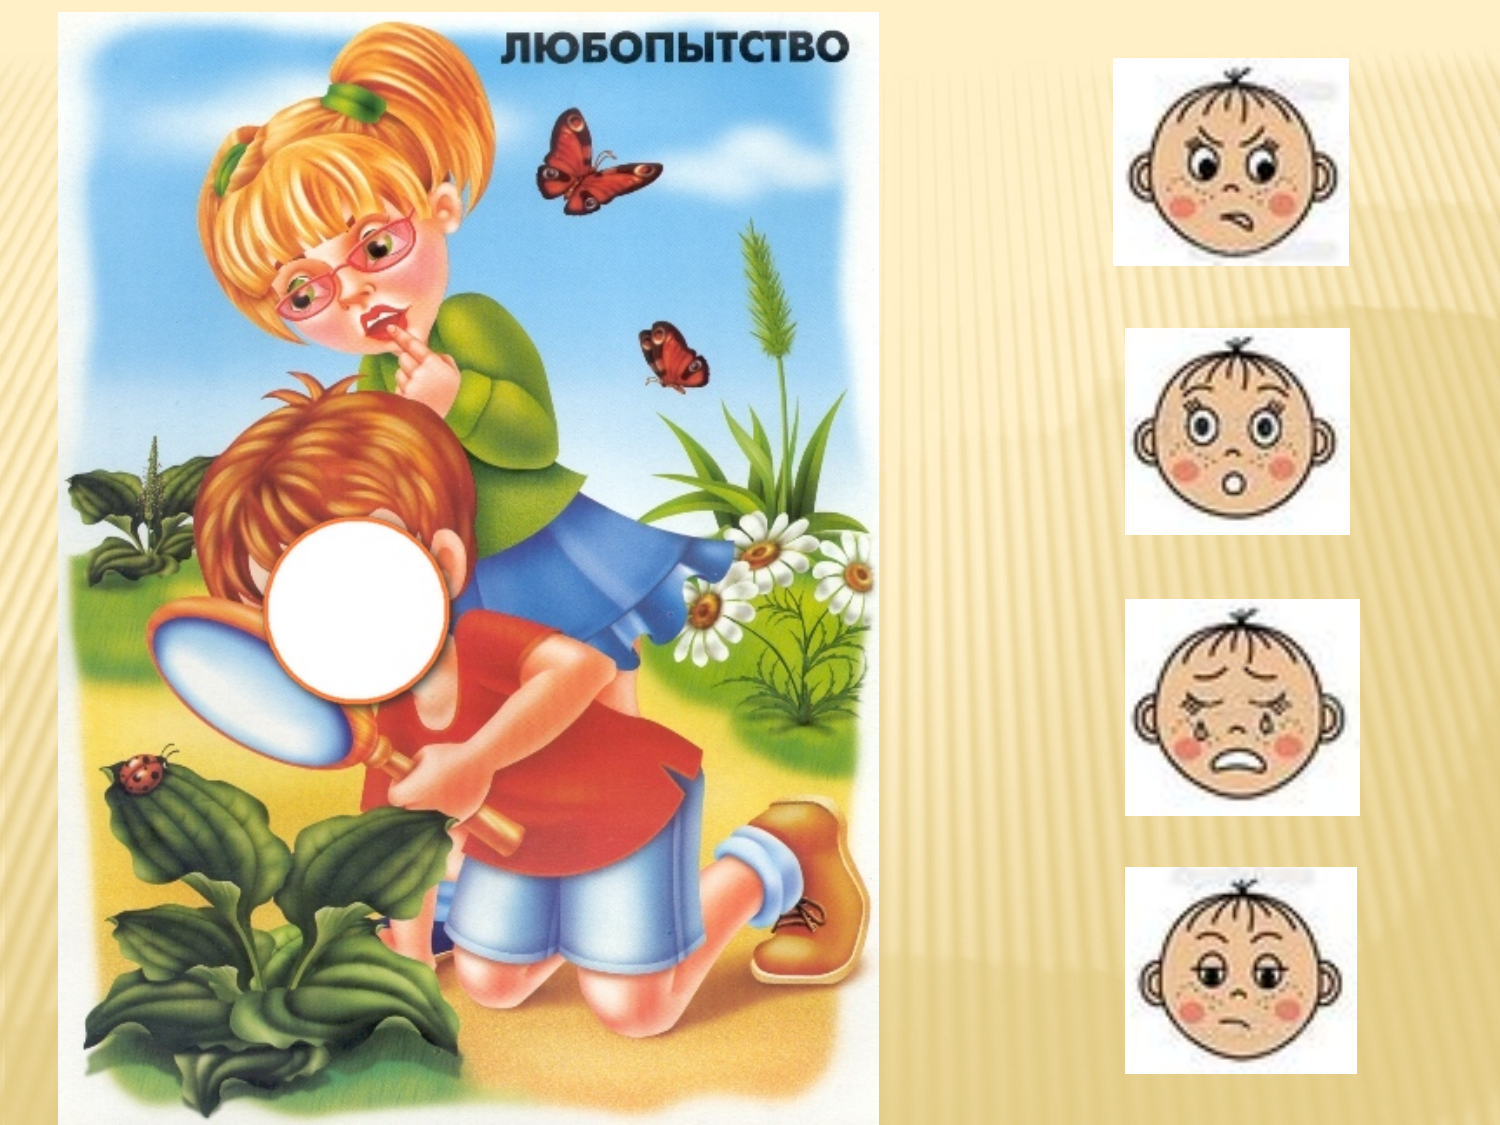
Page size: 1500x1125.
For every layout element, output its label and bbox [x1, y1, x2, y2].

picture [1124, 599, 1360, 817]
picture [1124, 866, 1357, 1075]
picture [58, 12, 880, 1125]
picture [1124, 327, 1350, 536]
picture [1112, 58, 1350, 266]
